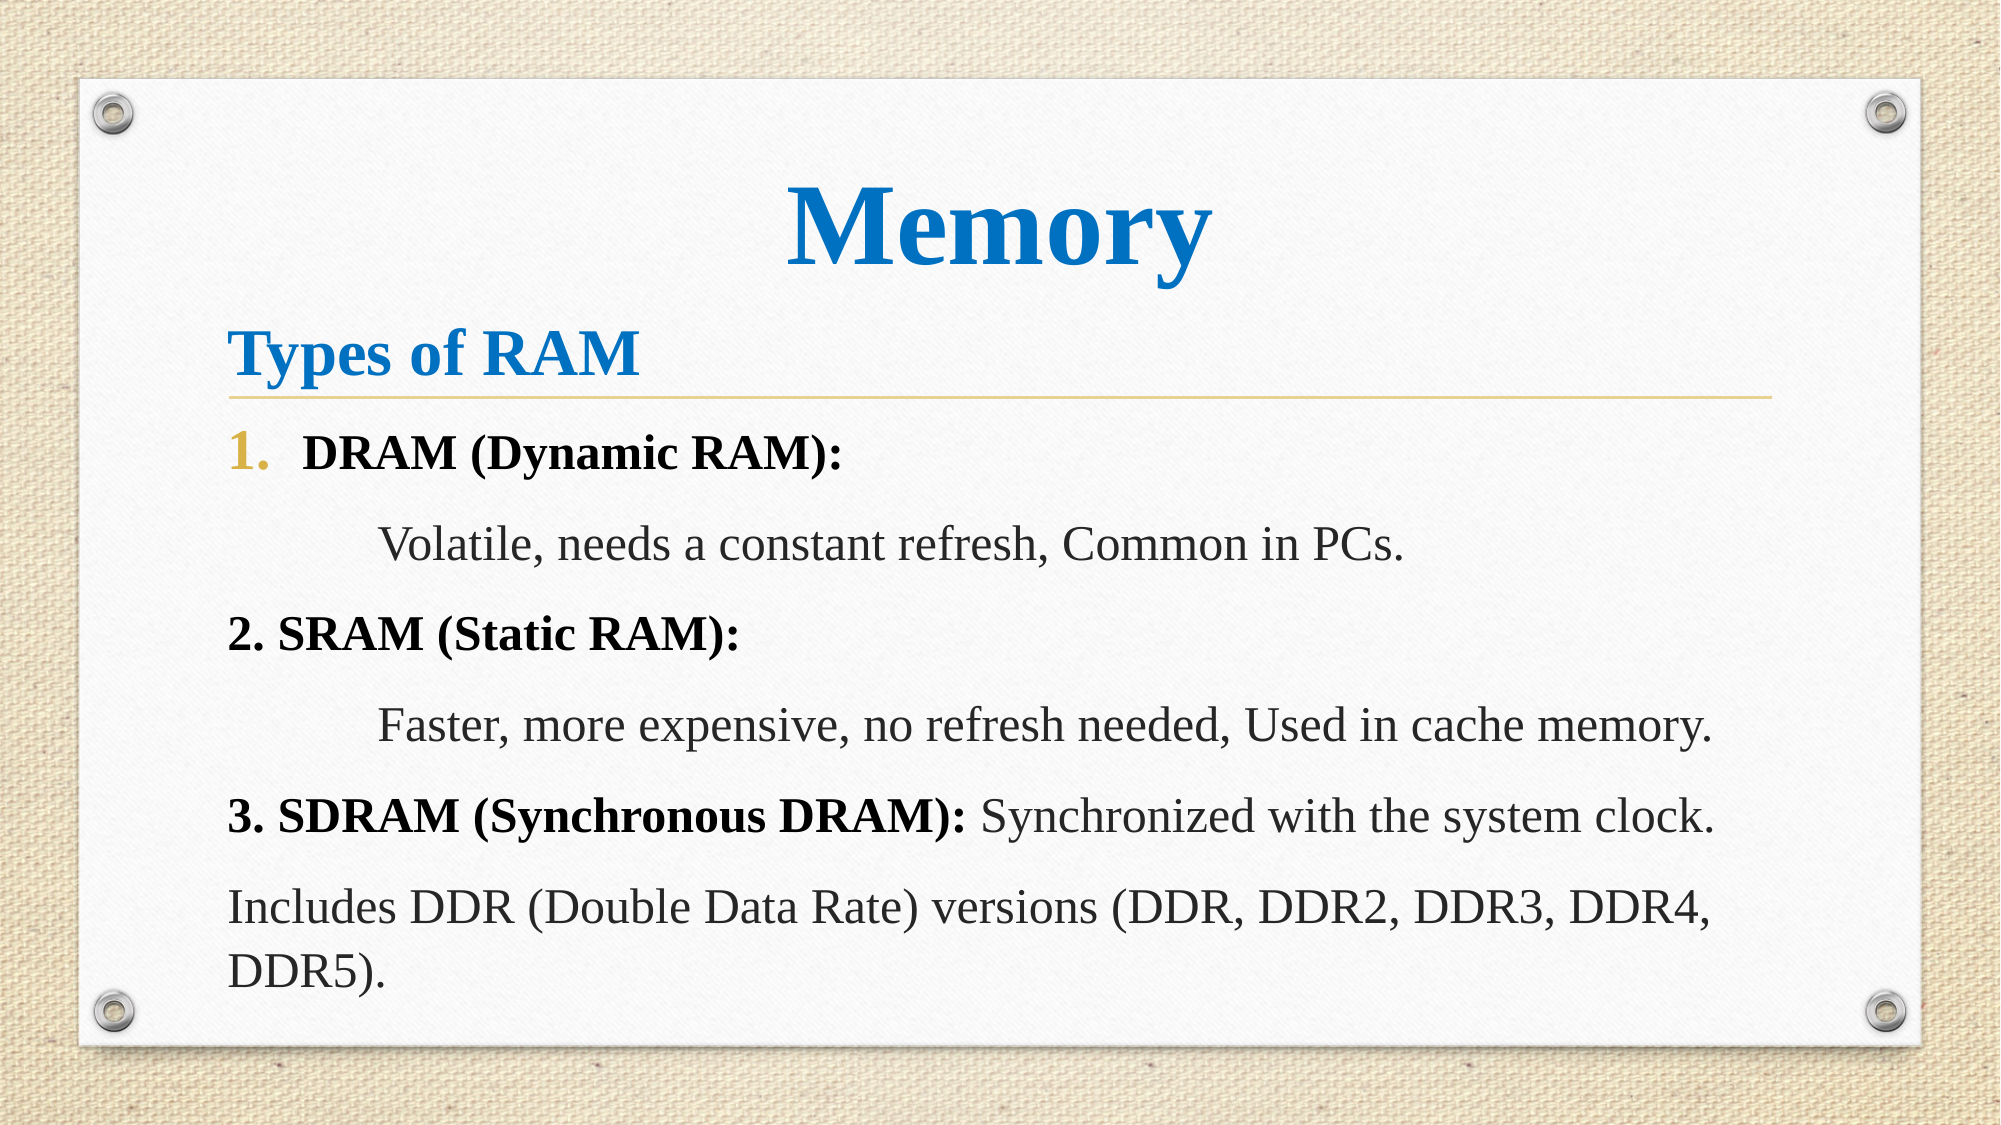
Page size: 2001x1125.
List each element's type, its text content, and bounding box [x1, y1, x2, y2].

picture [0, 0, 2001, 1125]
title Memory [212, 140, 1788, 295]
list Types of RAM DRAM (Dynamic RAM): Volatile, needs a constant refresh, Common in PCs. 2. SRAM (Static RAM): Faster, more expensive, no refresh needed, Used in cache memory. 3. SDRAM (Synchronous DRAM): Synchronized with the system clock. Includes DDR (Double Data Rate) versions (DDR, DDR2, DDR3, DDR4, DDR5). [212, 295, 1788, 1029]
